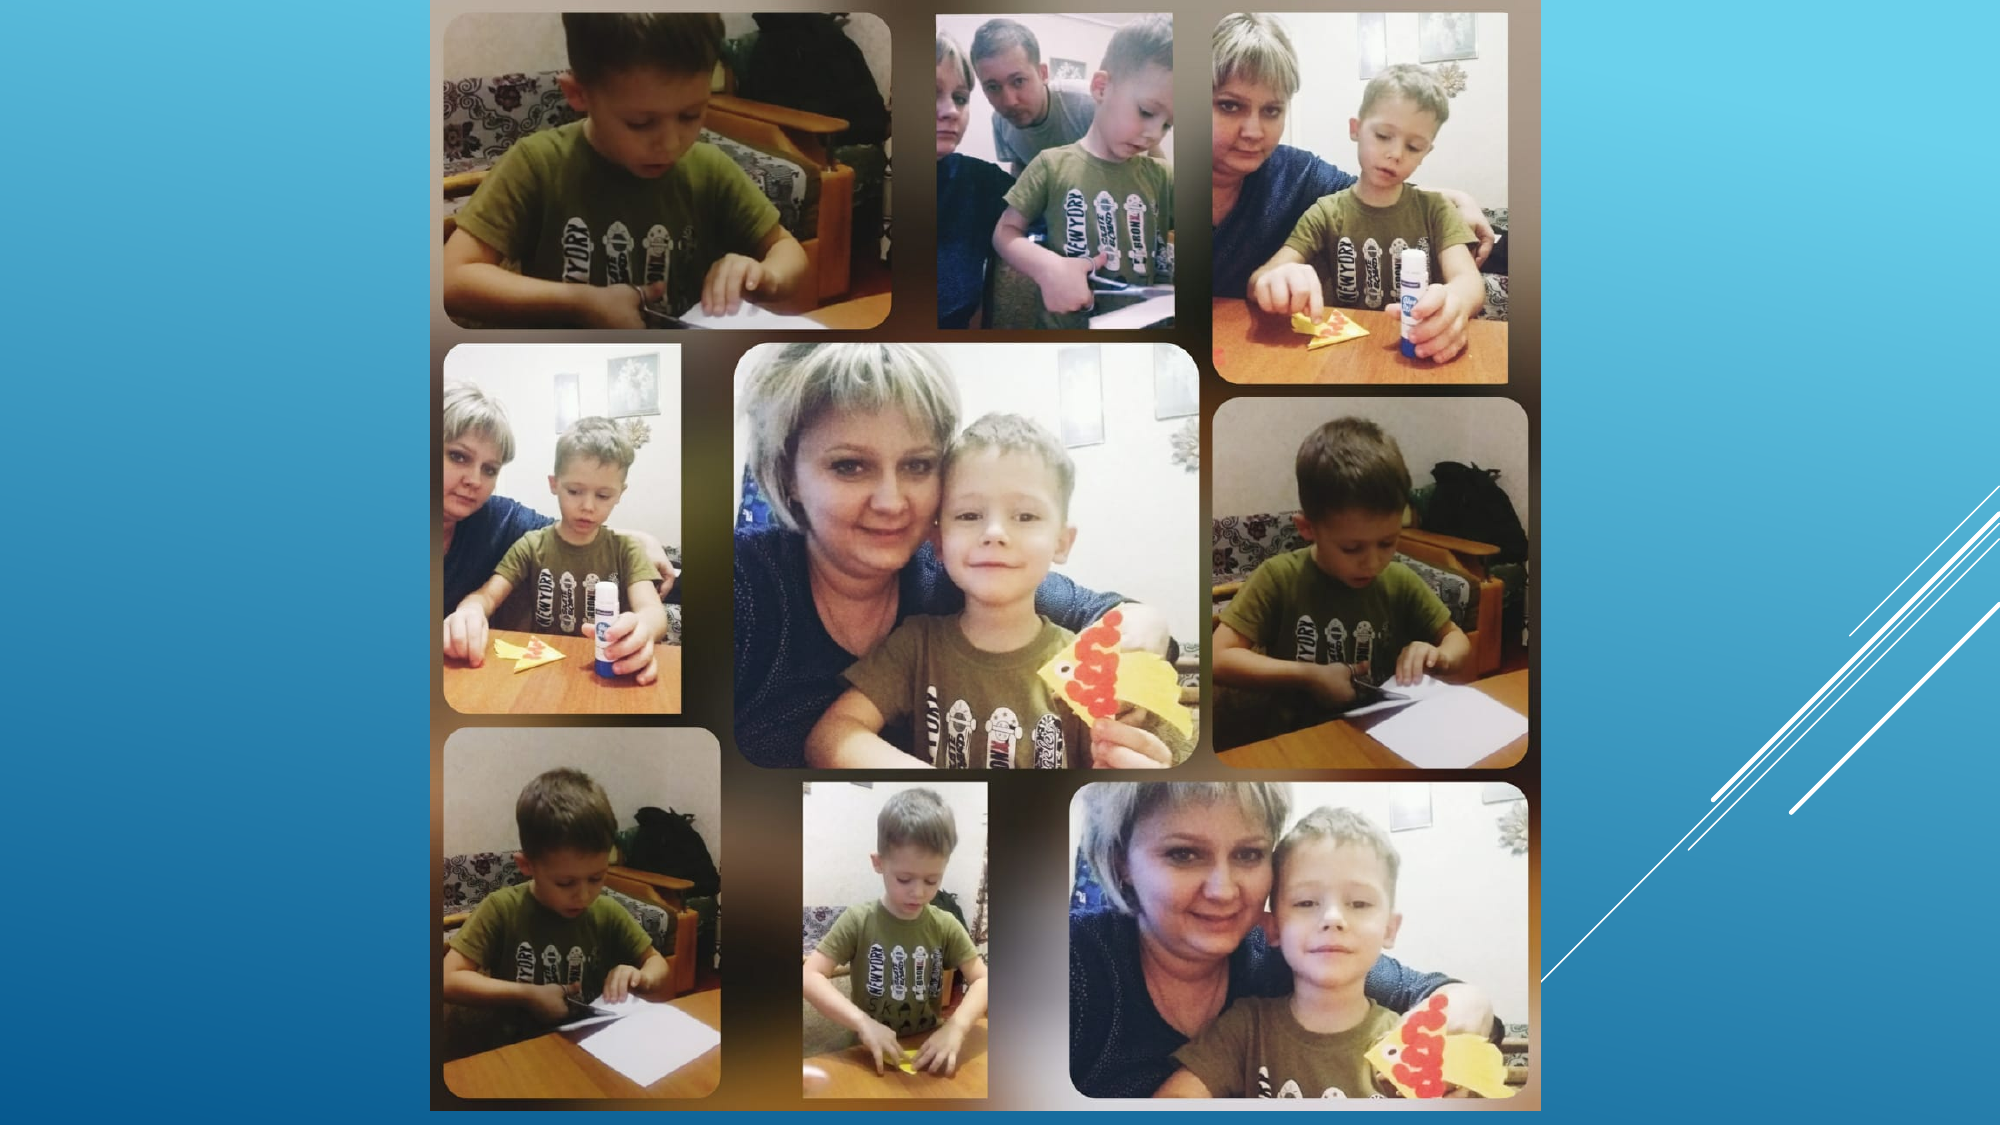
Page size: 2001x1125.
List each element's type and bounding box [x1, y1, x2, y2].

picture [430, 0, 1542, 1111]
